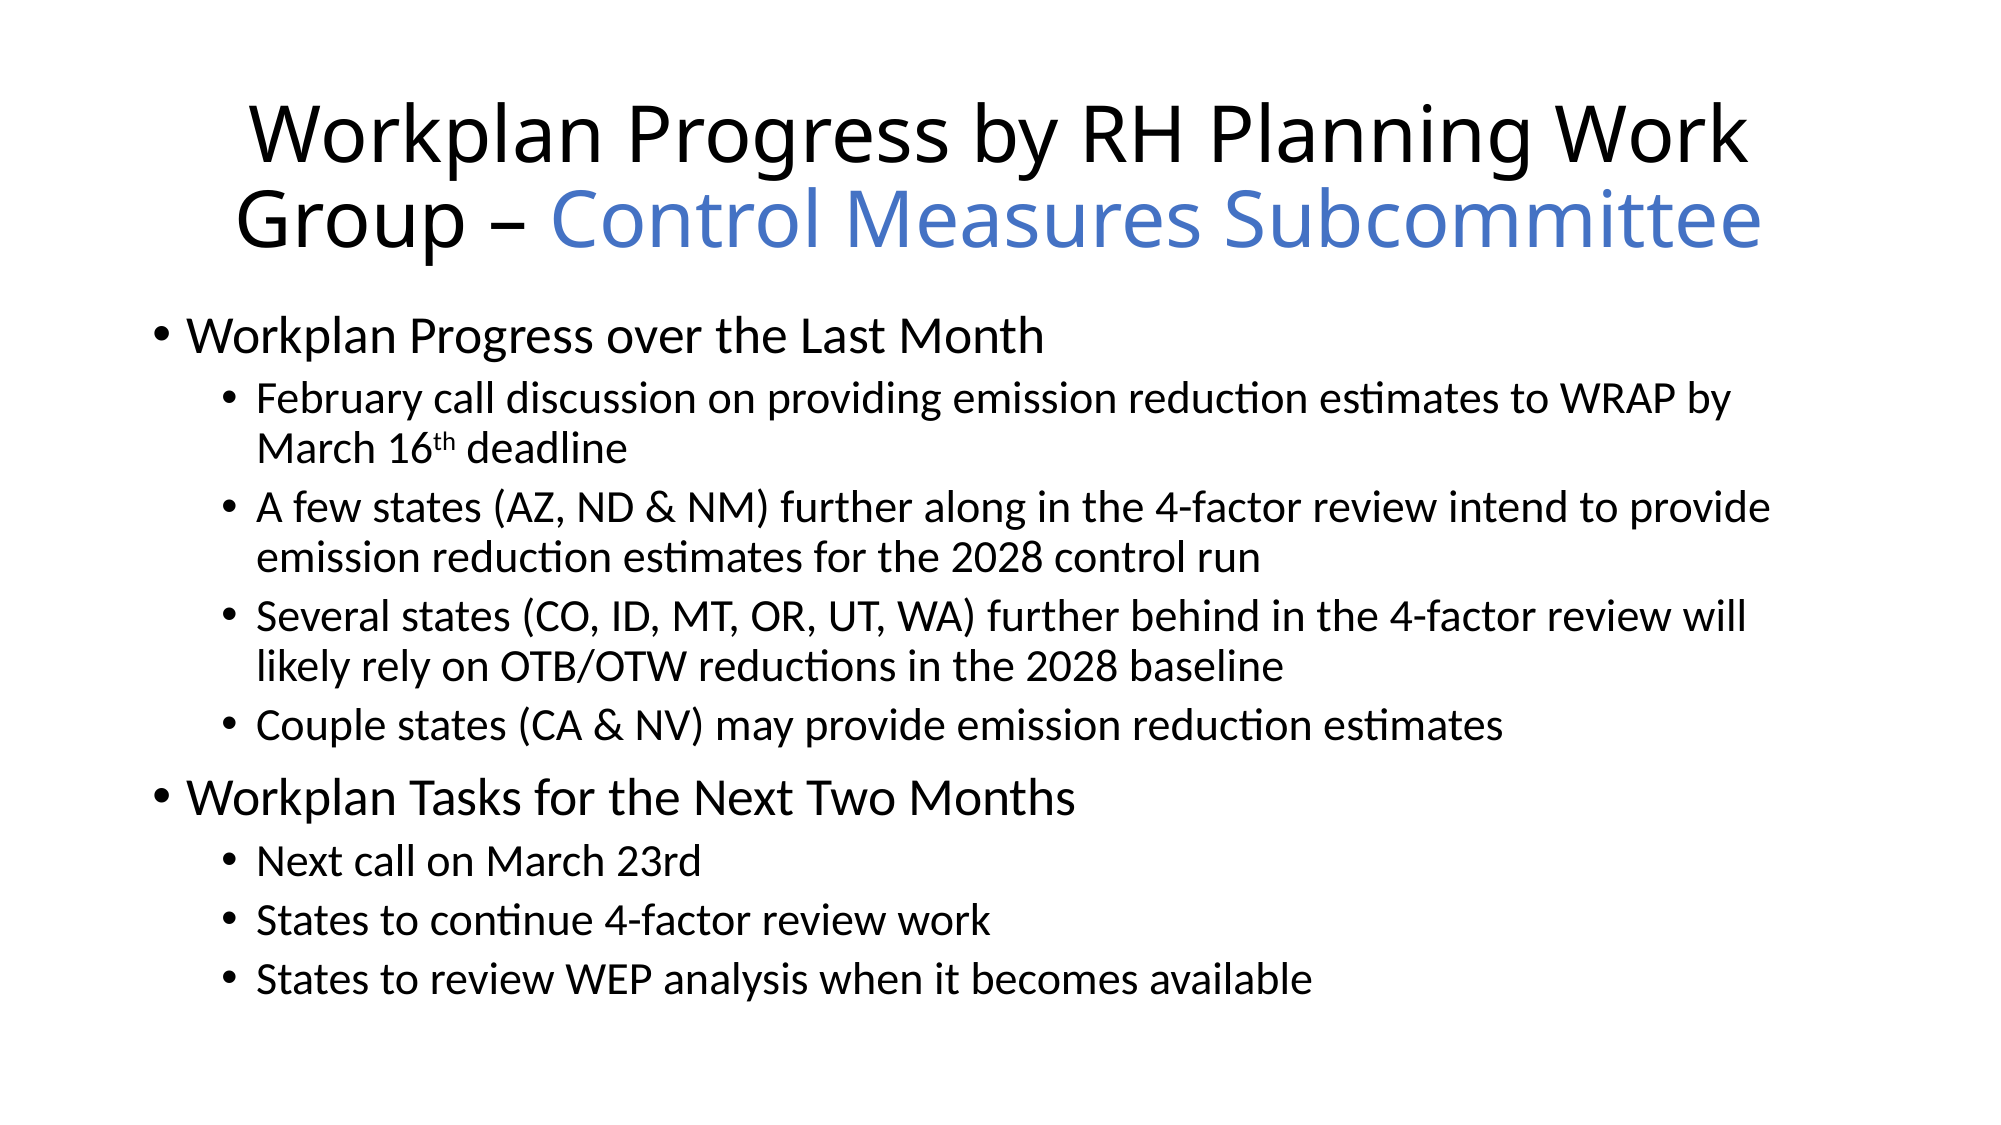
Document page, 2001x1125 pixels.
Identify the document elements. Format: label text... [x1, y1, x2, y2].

title Workplan Progress by RH Planning Work Group – Control Measures Subcommittee [137, 59, 1863, 299]
list Workplan Progress over the Last Month February call discussion on providing emission reduction estimates to WRAP by March 16th deadline A few states (AZ, ND & NM) further along in the 4-factor review intend to provide emission reduction estimates for the 2028 control run Several states (CO, ID, MT, OR, UT, WA) further behind in the 4-factor review will likely rely on OTB/OTW reductions in the 2028 baseline Couple states (CA & NV) may provide emission reduction estimates Workplan Tasks for the Next Two Months Next call on March 23rd States to continue 4-factor review work States to review WEP analysis when it becomes available [137, 299, 1863, 1014]
